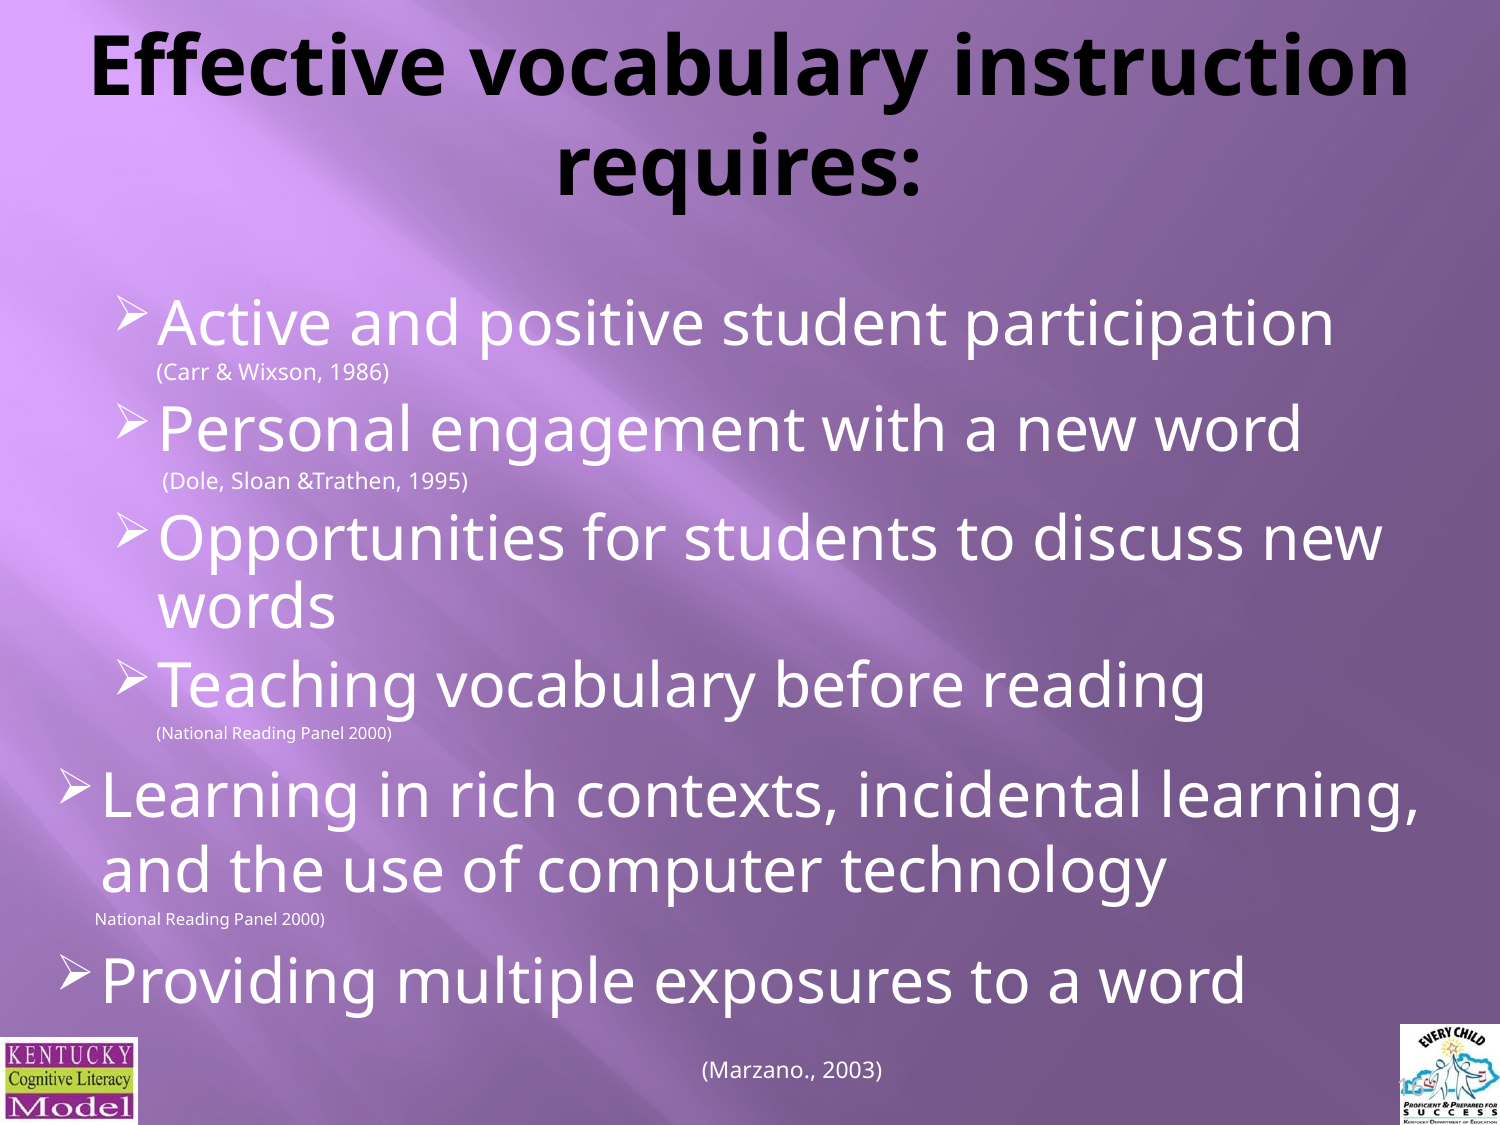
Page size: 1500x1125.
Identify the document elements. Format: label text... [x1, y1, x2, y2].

picture [1400, 1076, 1500, 1125]
picture [0, 1076, 138, 1125]
list Active and positive student participation (Carr & Wixson, 1986) Personal engagement with a new word (Dole, Sloan &Trathen, 1995) Opportunities for students to discuss new words Teaching vocabulary before reading (National Reading Panel 2000) Learning in rich contexts, incidental learning, and the use of computer technology National Reading Panel 2000) Providing multiple exposures to a word (Marzano., 2003) [0, 274, 1500, 1076]
slide_number 16 [1299, 1052, 1425, 1113]
title Effective vocabulary instruction requires: [0, 0, 1500, 274]
